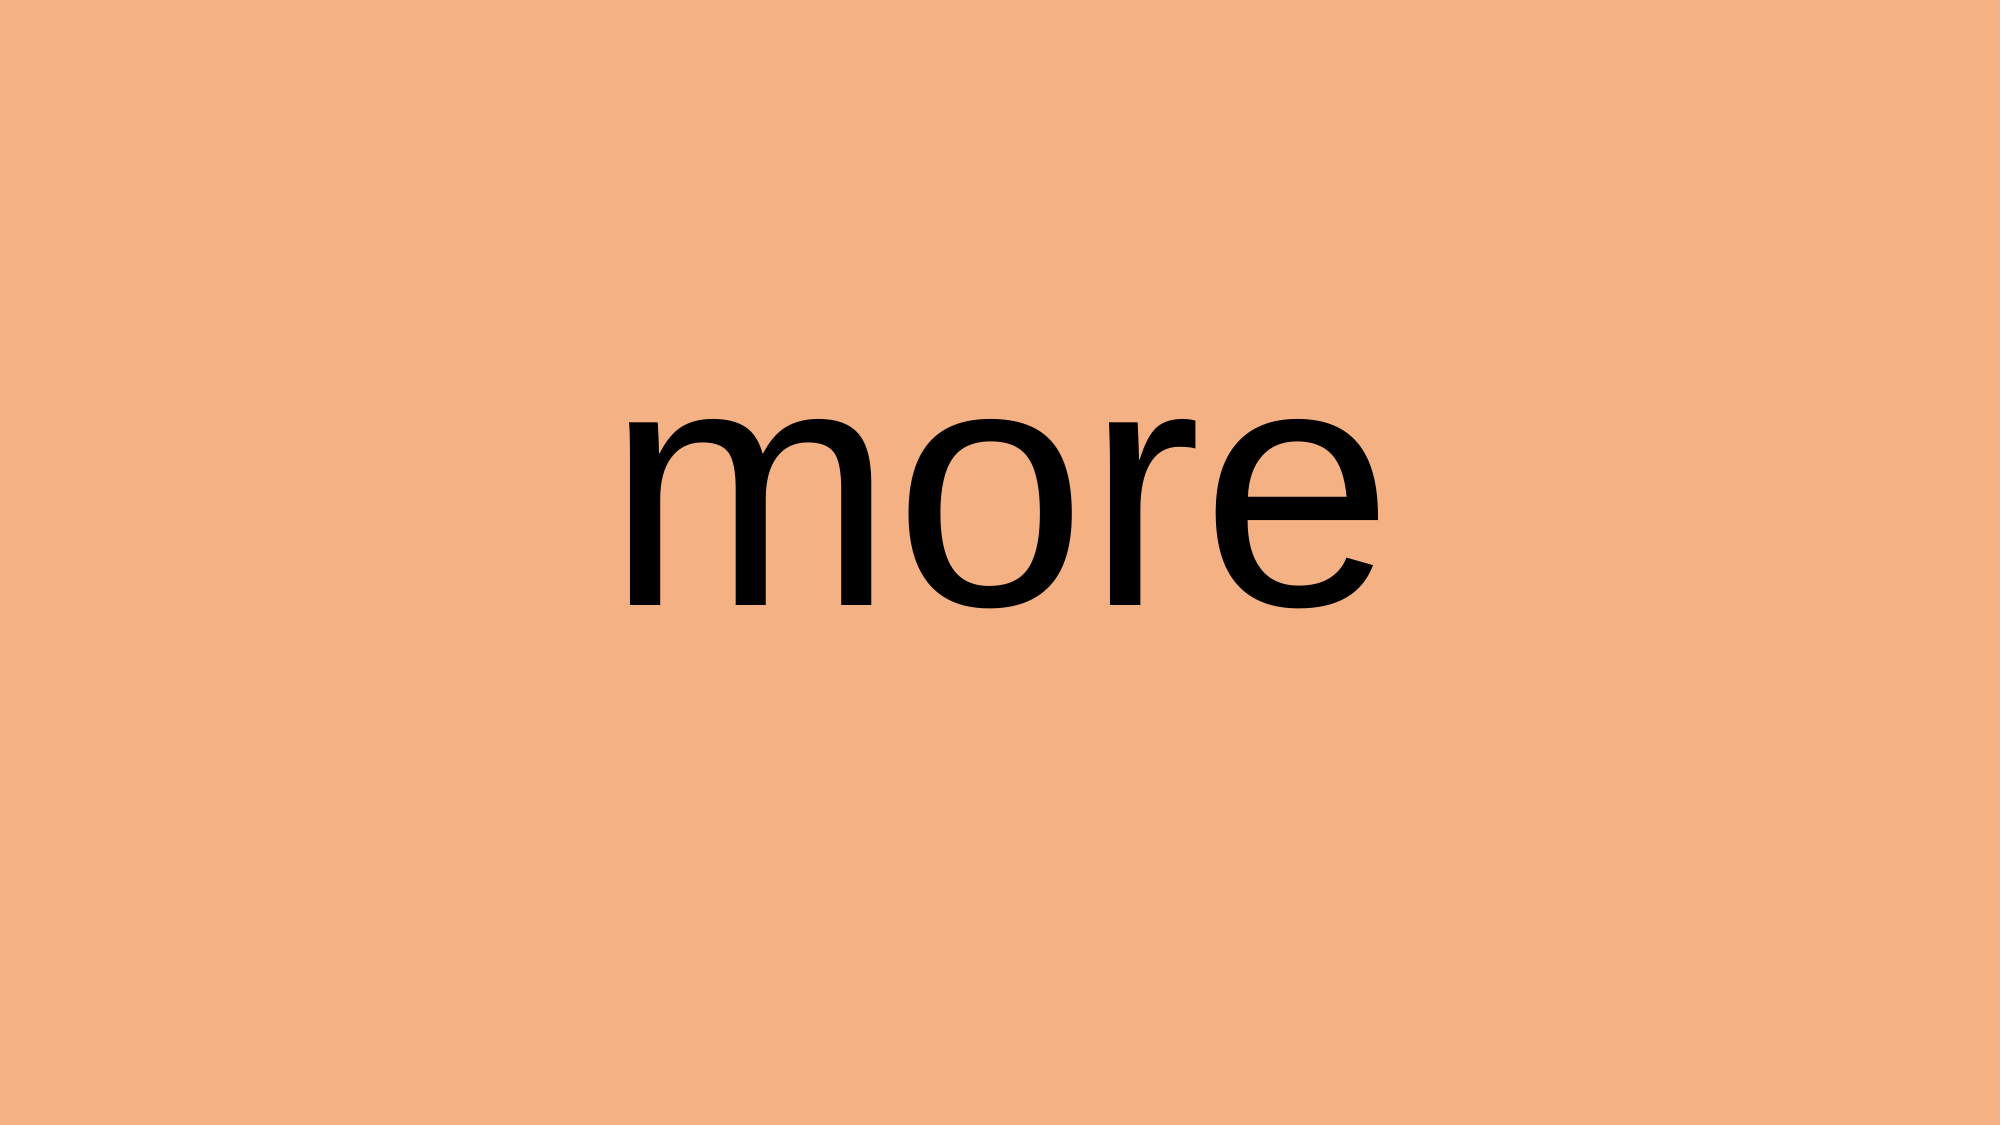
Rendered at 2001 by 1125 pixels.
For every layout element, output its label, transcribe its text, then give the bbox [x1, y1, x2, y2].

list more [137, 299, 1863, 1014]
